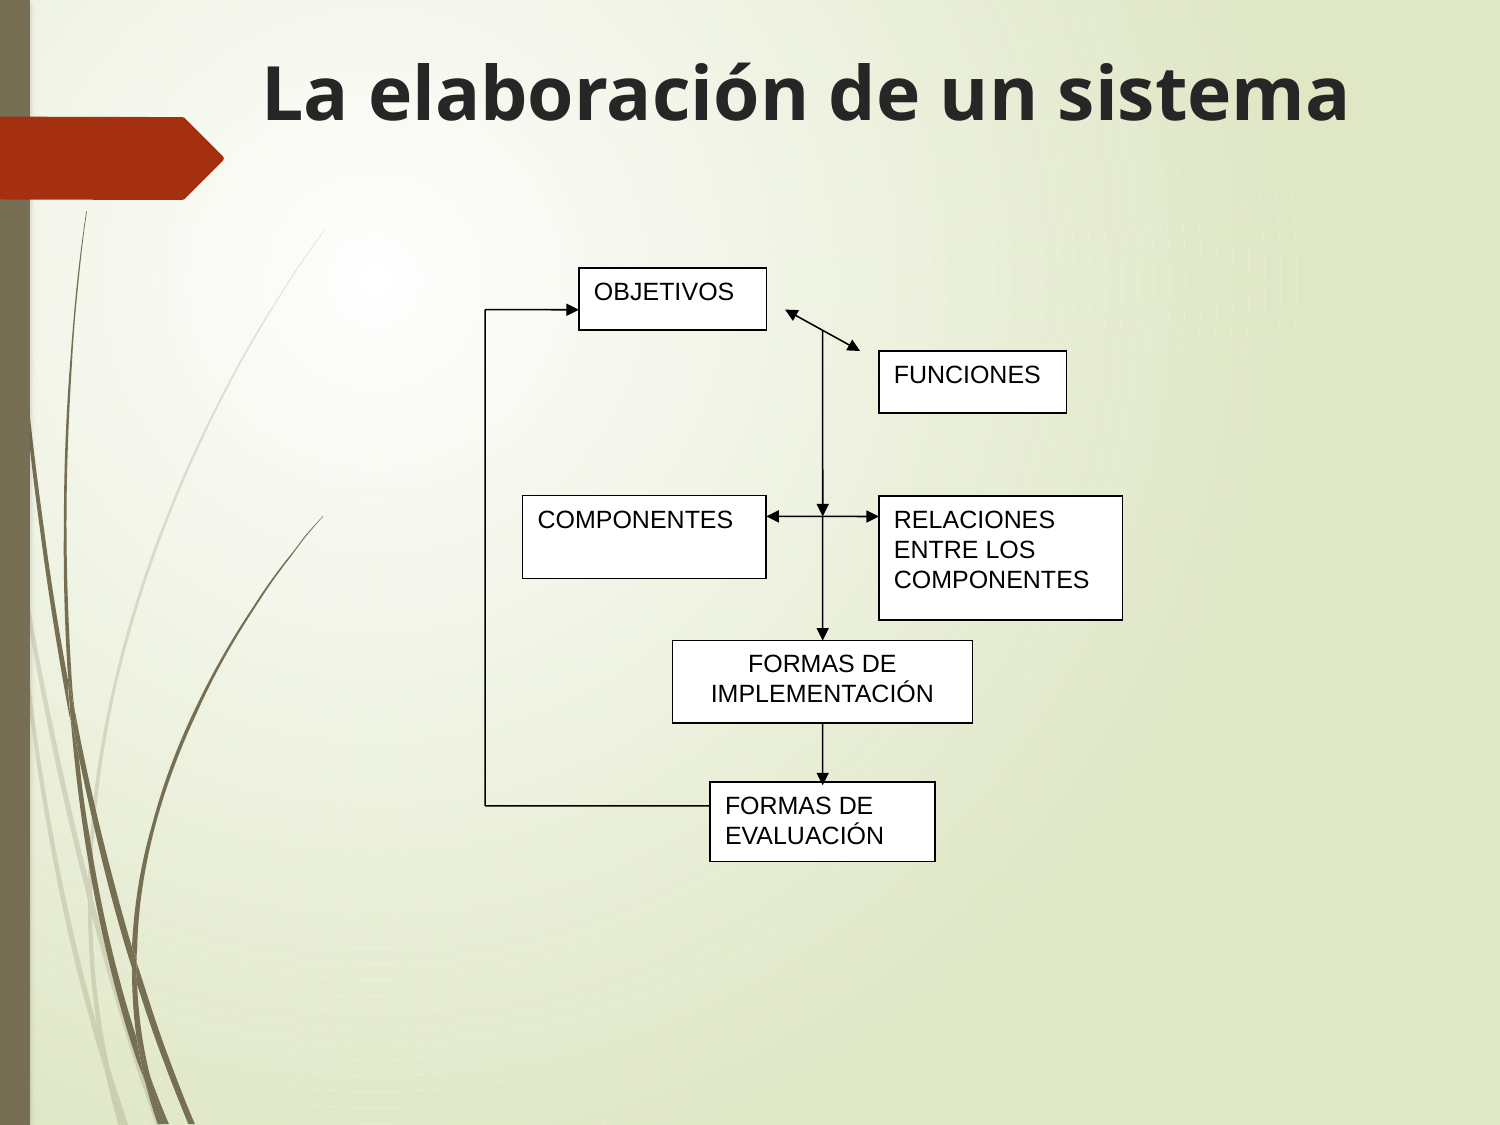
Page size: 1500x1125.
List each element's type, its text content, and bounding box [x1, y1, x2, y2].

title La elaboración de un sistema [246, 37, 1471, 248]
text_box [372, 247, 1255, 910]
